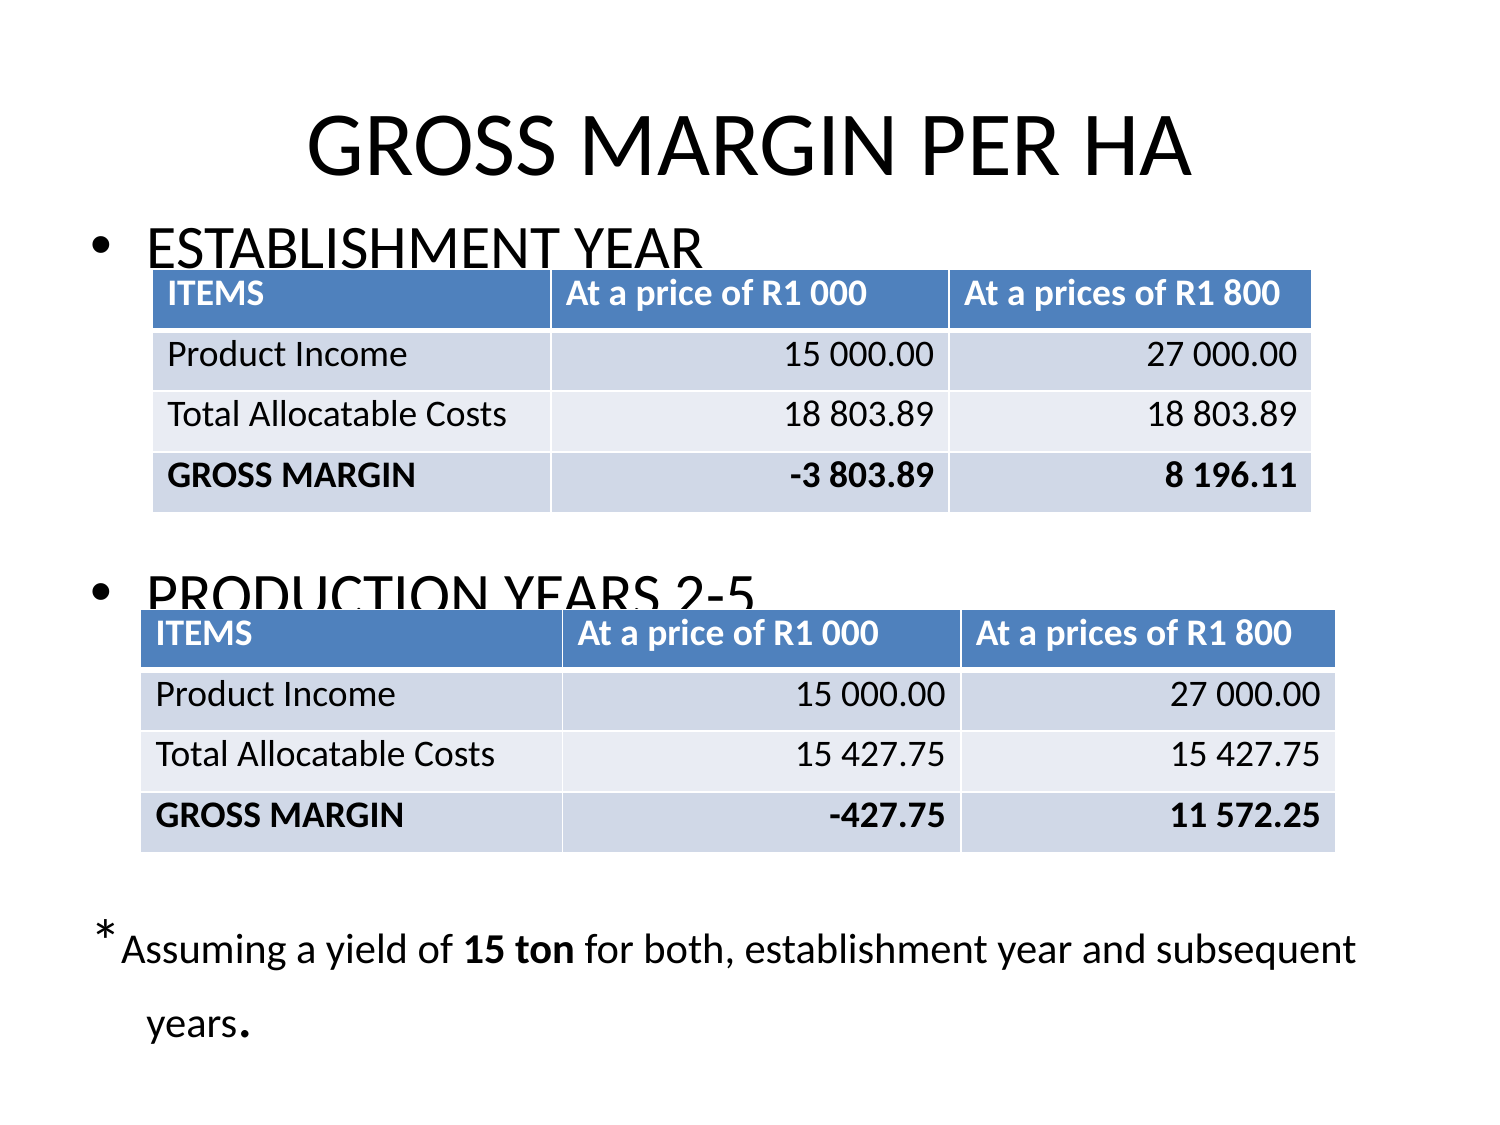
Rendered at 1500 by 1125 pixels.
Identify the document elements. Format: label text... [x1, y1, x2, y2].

table_header At a prices of R1 800 [962, 610, 1335, 667]
table_header At a price of R1 000 [563, 610, 960, 667]
table_cell GROSS MARGIN [153, 453, 550, 512]
table_cell 15 427.75 [563, 732, 960, 791]
table_cell 18 803.89 [950, 392, 1311, 451]
table_cell -3 803.89 [552, 453, 948, 512]
table_cell Total Allocatable Costs [153, 392, 550, 451]
table_cell 15 427.75 [962, 732, 1335, 791]
table_cell Total Allocatable Costs [141, 732, 562, 791]
table_header At a price of R1 000 [552, 270, 948, 328]
table_header ITEMS [153, 270, 550, 328]
table_cell Product Income [141, 673, 562, 730]
table_header ITEMS [141, 610, 562, 667]
table_cell Product Income [153, 333, 550, 390]
table_cell 15 000.00 [552, 333, 948, 390]
table_cell 15 000.00 [563, 673, 960, 730]
table_cell GROSS MARGIN [141, 793, 562, 852]
table_cell 8 196.11 [950, 453, 1311, 512]
table_cell -427.75 [563, 793, 960, 852]
table_cell 18 803.89 [552, 392, 948, 451]
table_cell 11 572.25 [962, 793, 1335, 852]
table_header At a prices of R1 800 [950, 270, 1311, 328]
title GROSS MARGIN PER HA [75, 45, 1425, 199]
list ESTABLISHMENT YEAR PRODUCTION YEARS 2-5 *Assuming a yield of 15 ton for both, establishment year and subsequent years. [75, 199, 1425, 1067]
table_cell 27 000.00 [950, 333, 1311, 390]
table_cell 27 000.00 [962, 673, 1335, 730]
